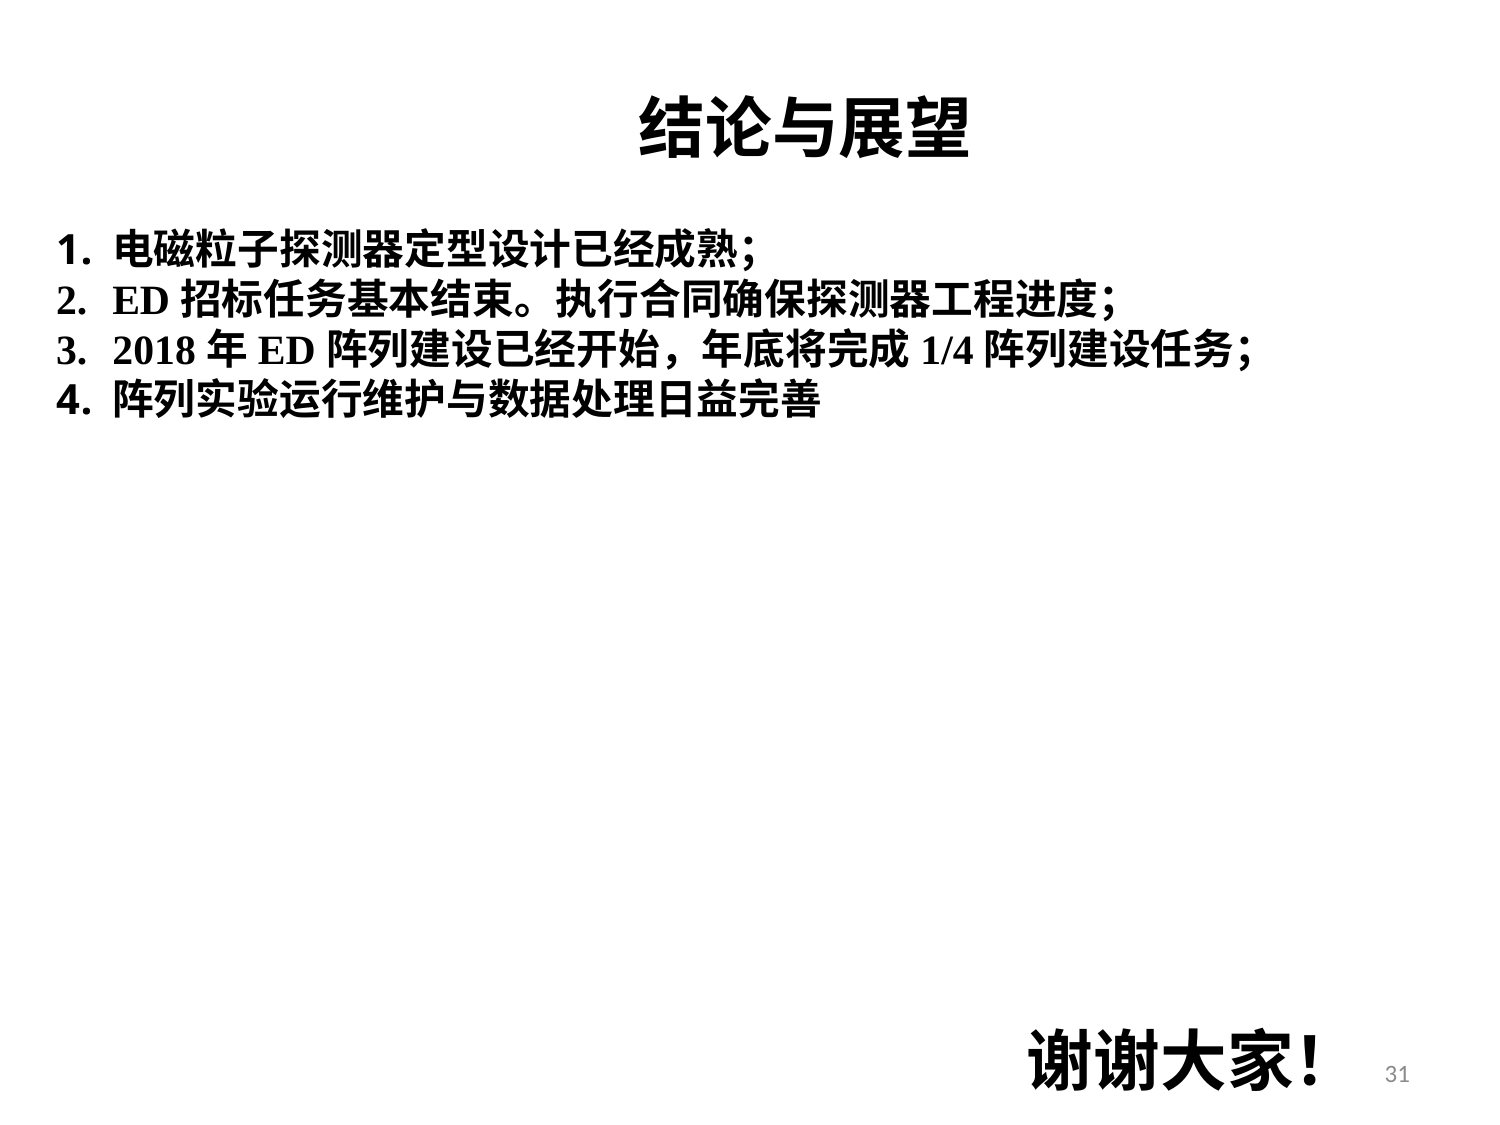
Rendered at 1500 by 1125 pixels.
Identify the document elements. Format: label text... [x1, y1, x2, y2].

slide_number 31 [1074, 1042, 1425, 1103]
text_box 谢谢大家！ [1012, 1011, 1376, 1106]
text_box 电磁粒子探测器定型设计已经成熟； ED招标任务基本结束。执行合同确保探测器工程进度； 2018年ED阵列建设已经开始，年底将完成1/4阵列建设任务； 阵列实验运行维护与数据处理日益完善 [41, 215, 1459, 431]
text_box 结论与展望 [623, 78, 988, 173]
